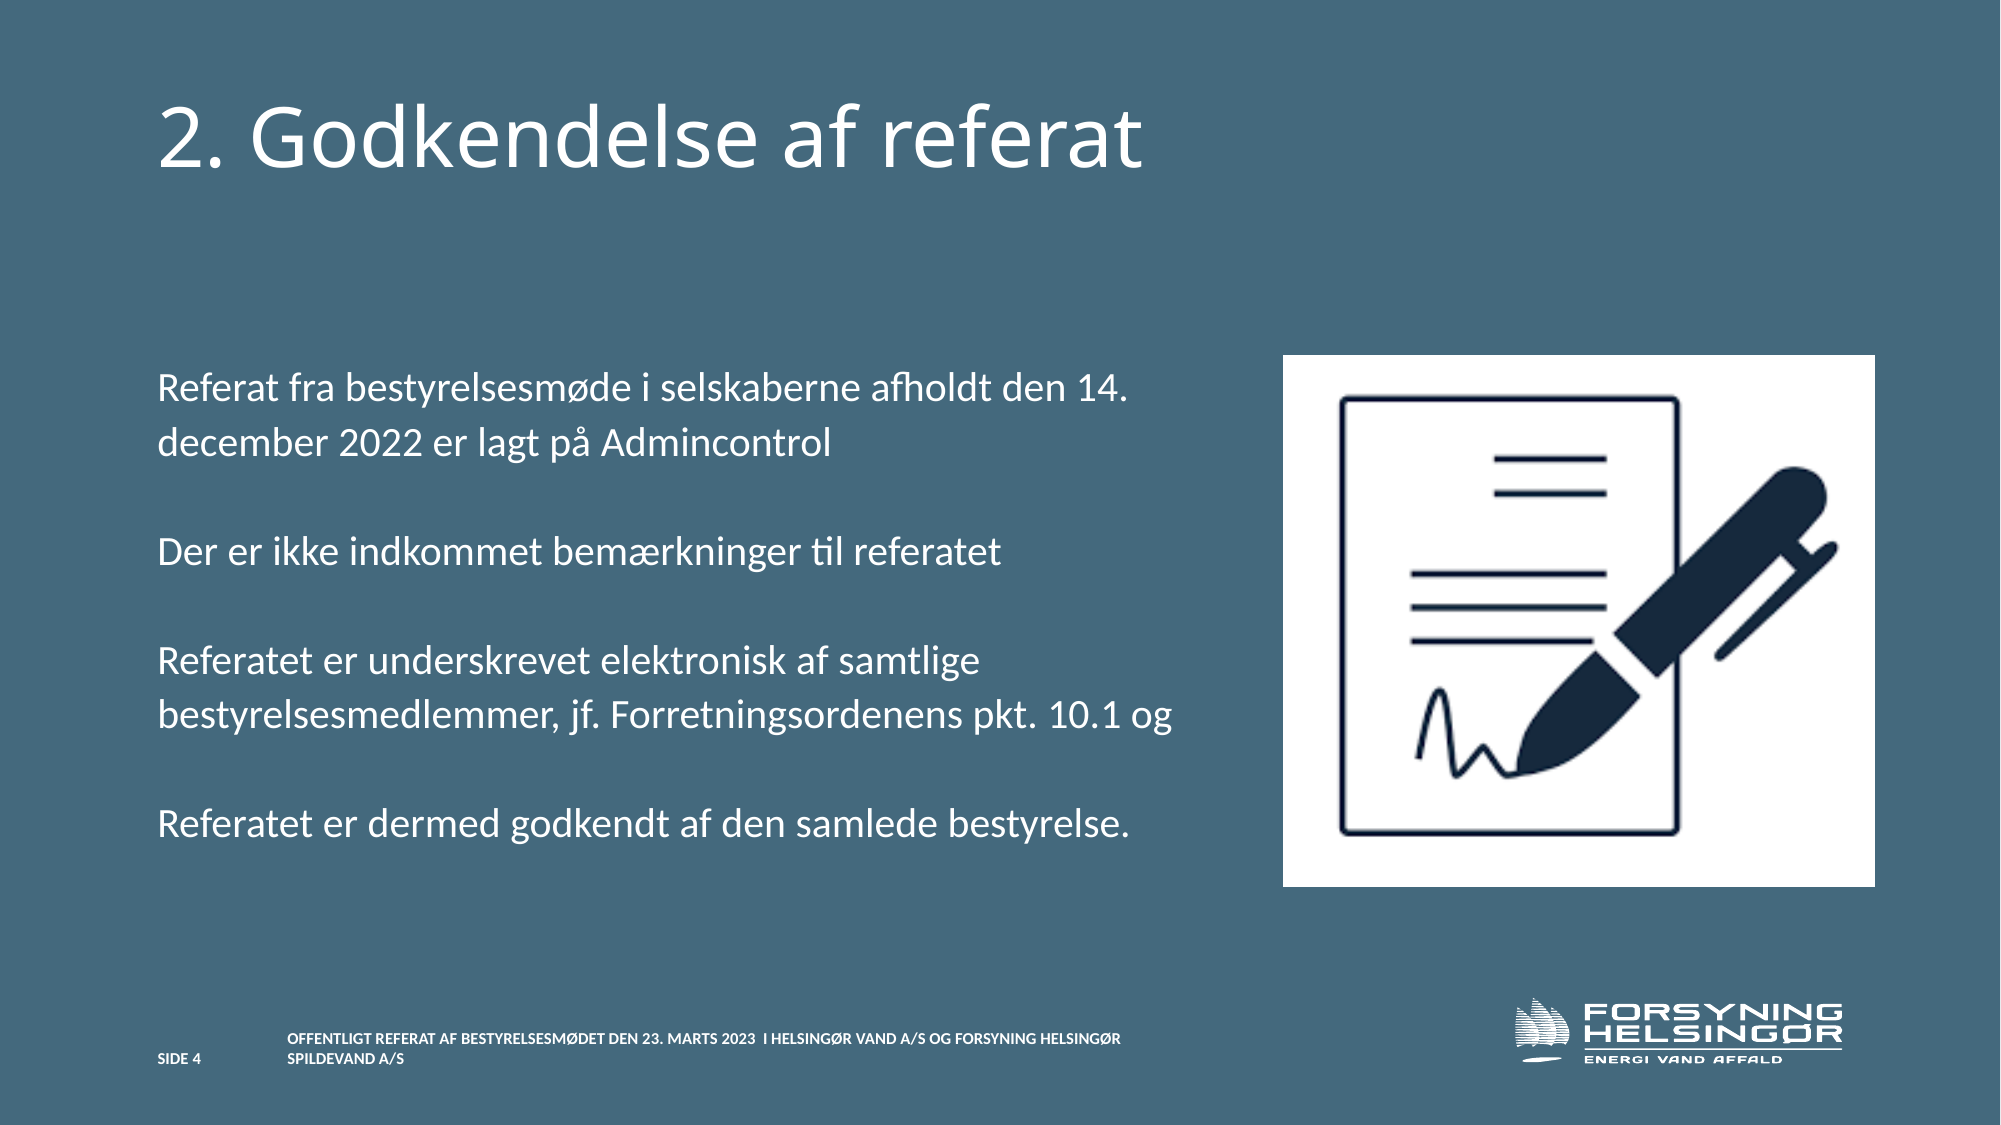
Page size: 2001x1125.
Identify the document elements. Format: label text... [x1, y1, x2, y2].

picture [1283, 355, 1875, 887]
footer Offentligt referat af bestyrelsesmødet den 23. marts 2023 i Helsingør Vand A/S og Forsyning Helsingør Spildevand A/S [287, 1039, 1197, 1068]
title 2. Godkendelse af referat [157, 30, 1934, 185]
slide_number Side 4 [157, 1039, 260, 1068]
list Referat fra bestyrelsesmøde i selskaberne afholdt den 14. december 2022 er lagt på Admincontrol Der er ikke indkommet bemærkninger til referatet Referatet er underskrevet elektronisk af samtlige bestyrelsesmedlemmer, jf. Forretningsordenens pkt. 10.1 og Referatet er dermed godkendt af den samlede bestyrelse. [157, 355, 1260, 916]
